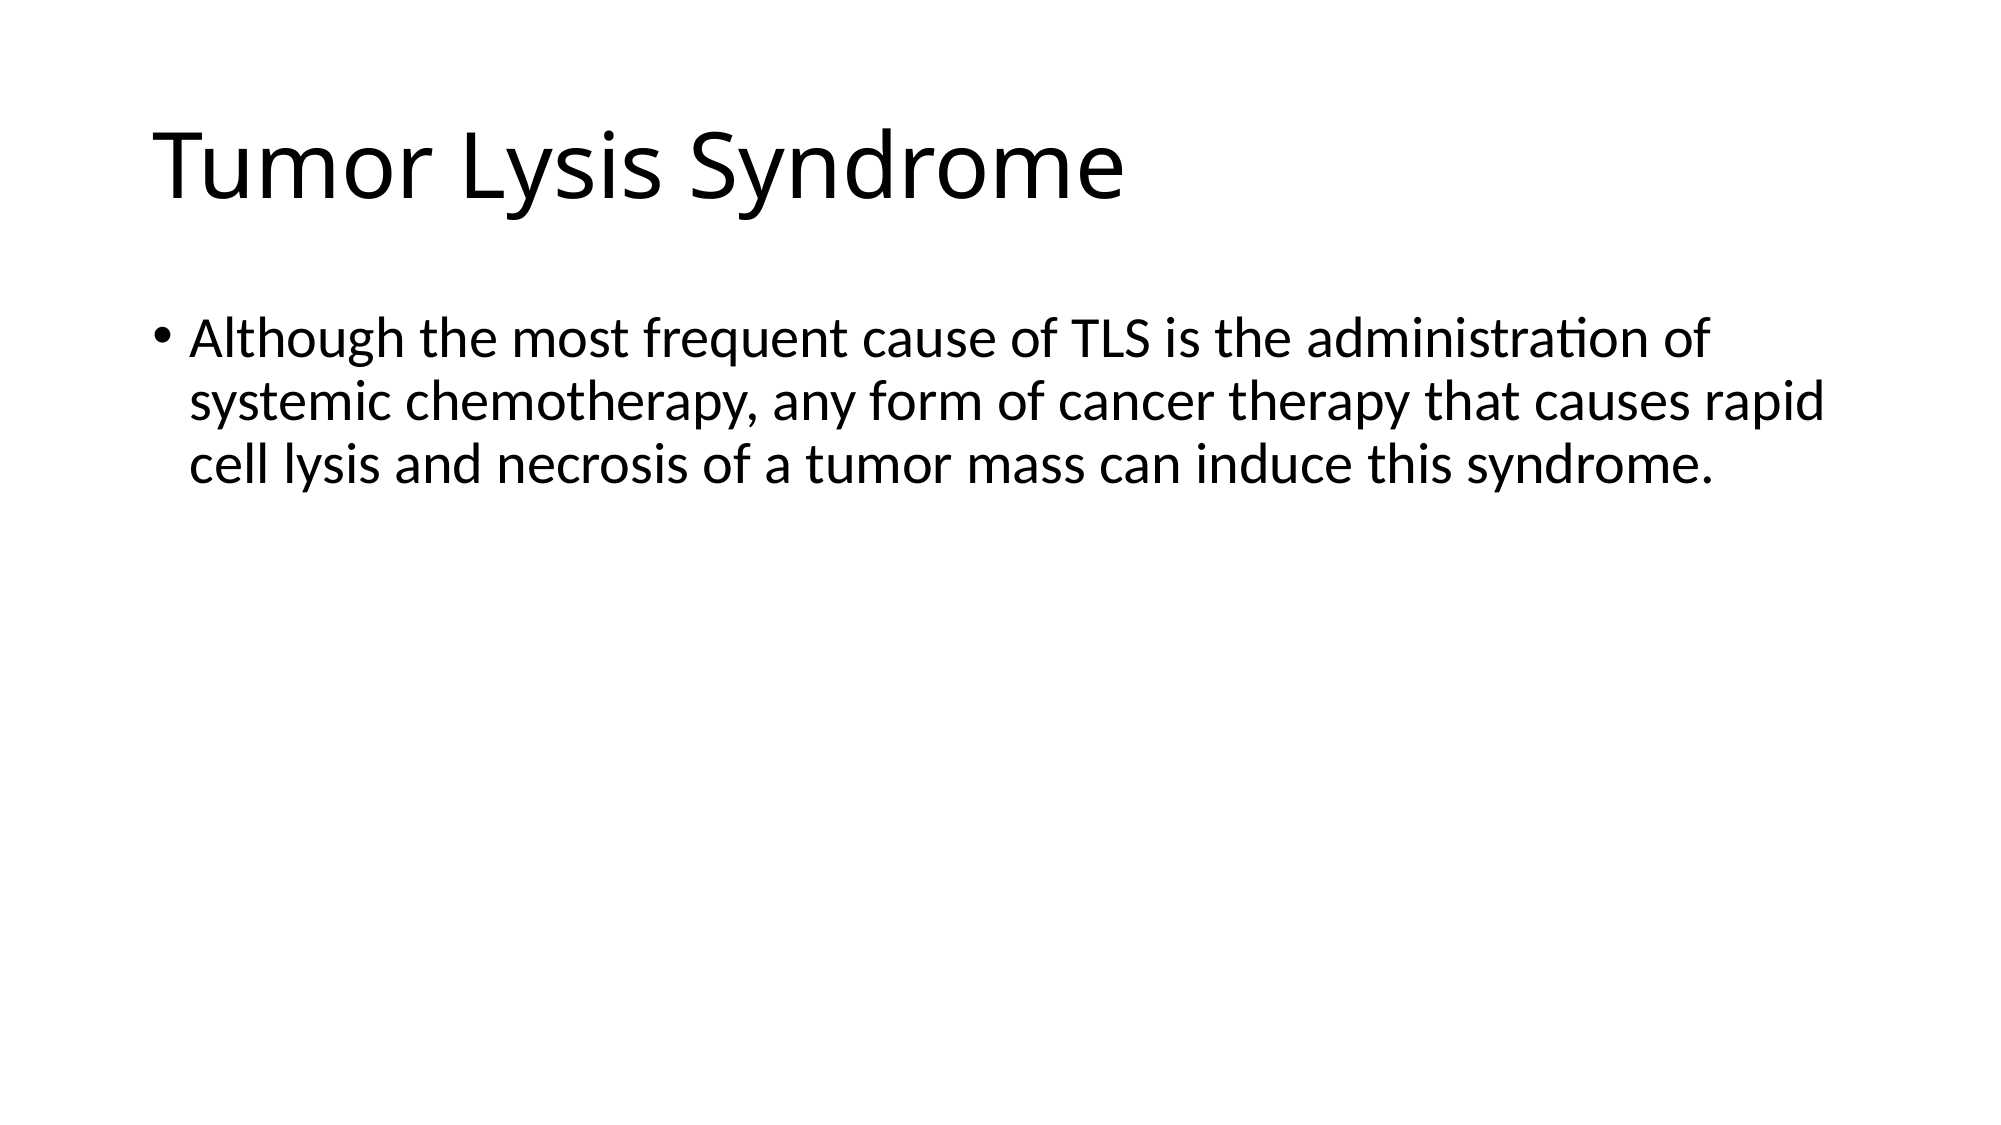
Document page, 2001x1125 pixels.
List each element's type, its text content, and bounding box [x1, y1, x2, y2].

title Tumor Lysis Syndrome [137, 59, 1863, 278]
list Although the most frequent cause of TLS is the administration of systemic chemotherapy, any form of cancer therapy that causes rapid cell lysis and necrosis of a tumor mass can induce this syndrome. [137, 299, 1863, 1014]
